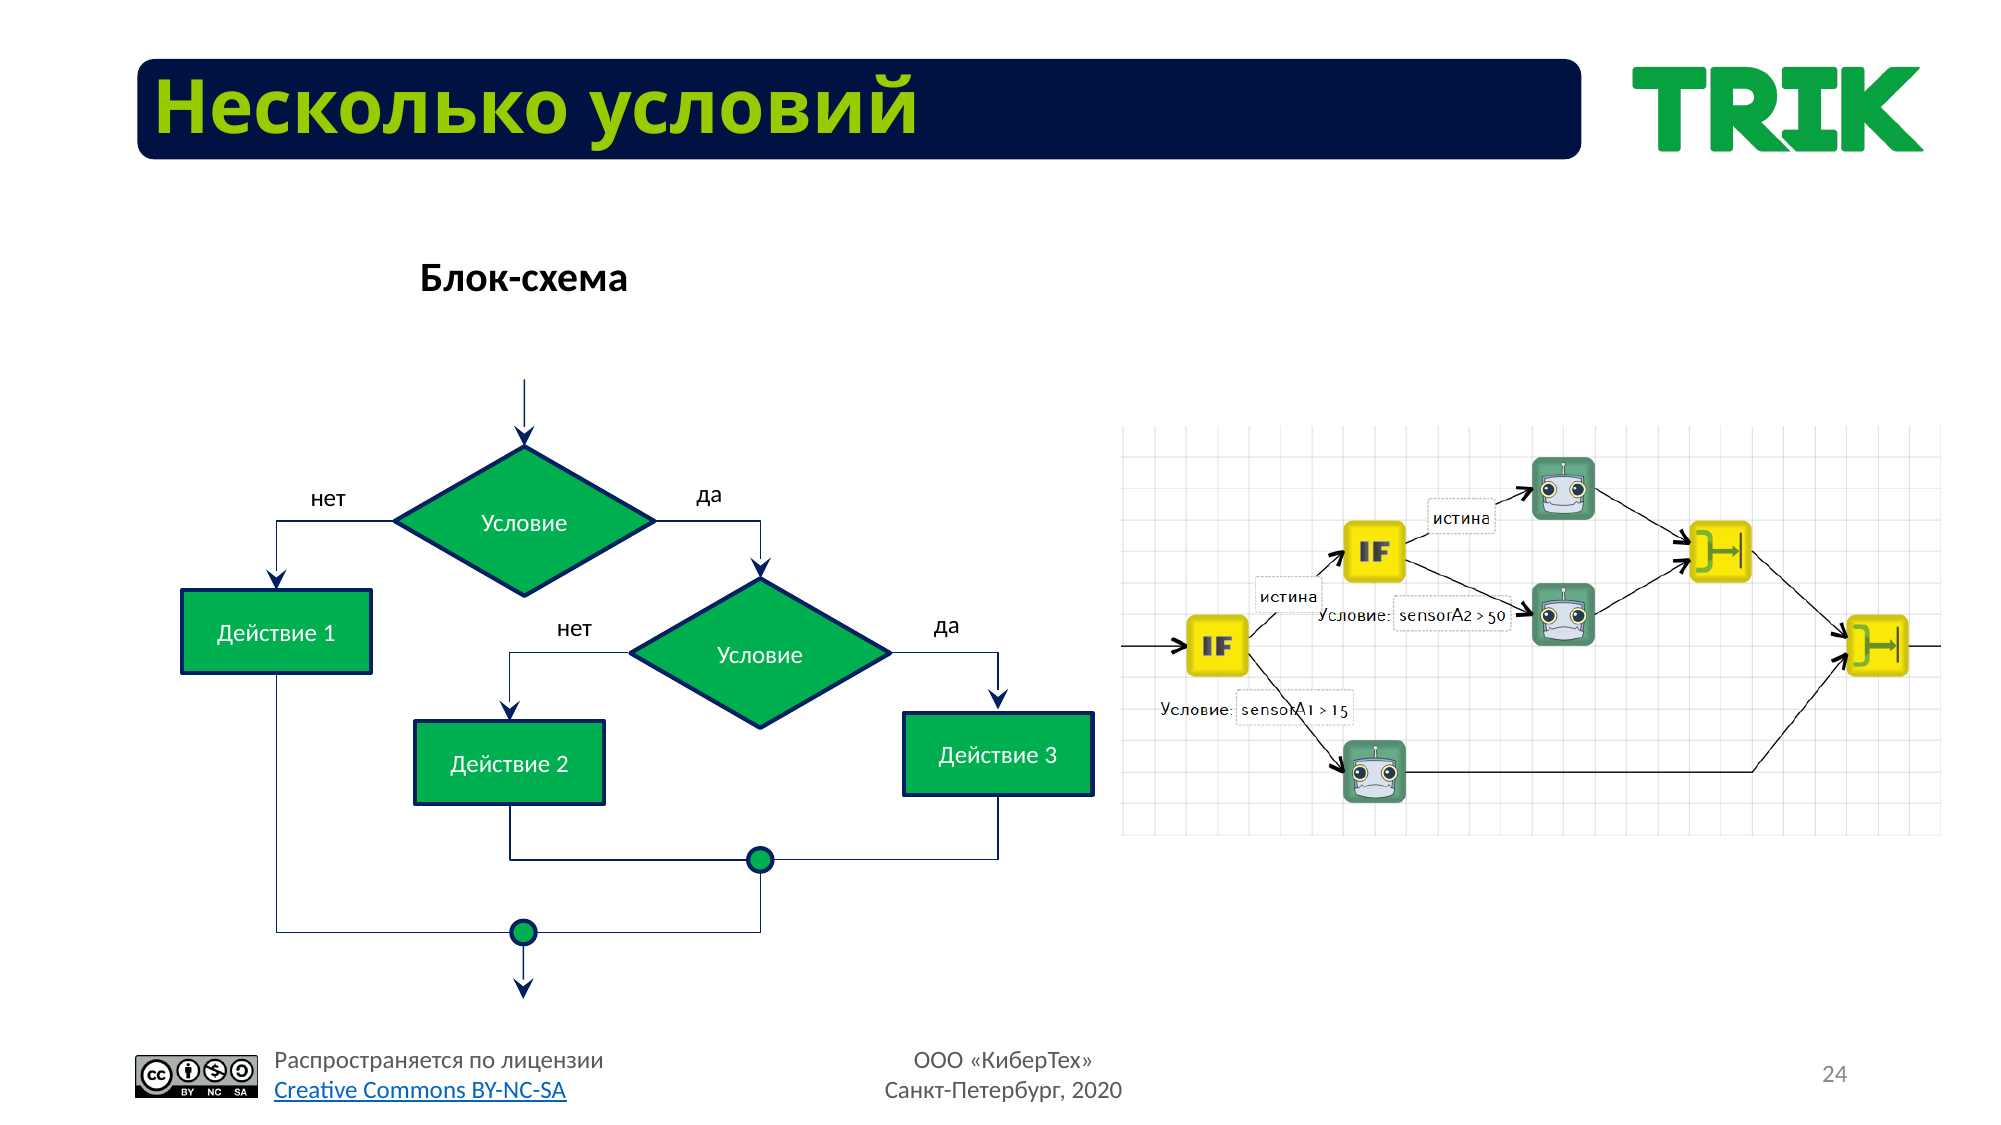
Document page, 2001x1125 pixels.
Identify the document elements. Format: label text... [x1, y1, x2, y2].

text_box да [919, 601, 982, 647]
text_box нет [295, 473, 368, 516]
text_box [987, 688, 1009, 710]
text_box Несколько условий [137, 61, 1582, 163]
text_box Действие 1 [181, 590, 371, 673]
text_box нет [542, 603, 614, 646]
text_box [514, 379, 535, 447]
picture [1121, 426, 1941, 837]
picture [1631, 64, 1924, 154]
text_box [499, 700, 521, 722]
text_box Действие 3 [903, 712, 1093, 796]
text_box [748, 848, 773, 872]
text_box [265, 569, 287, 591]
text_box Условие [630, 578, 891, 728]
text_box [750, 557, 771, 578]
text_box [513, 944, 534, 999]
text_box Действие 2 [415, 721, 605, 804]
text_box 24 [1412, 1042, 1863, 1103]
text_box Условие [394, 446, 655, 596]
text_box [511, 920, 536, 945]
text_box да [681, 469, 744, 516]
picture [135, 1055, 258, 1098]
text_box Блок-схема [405, 242, 669, 304]
